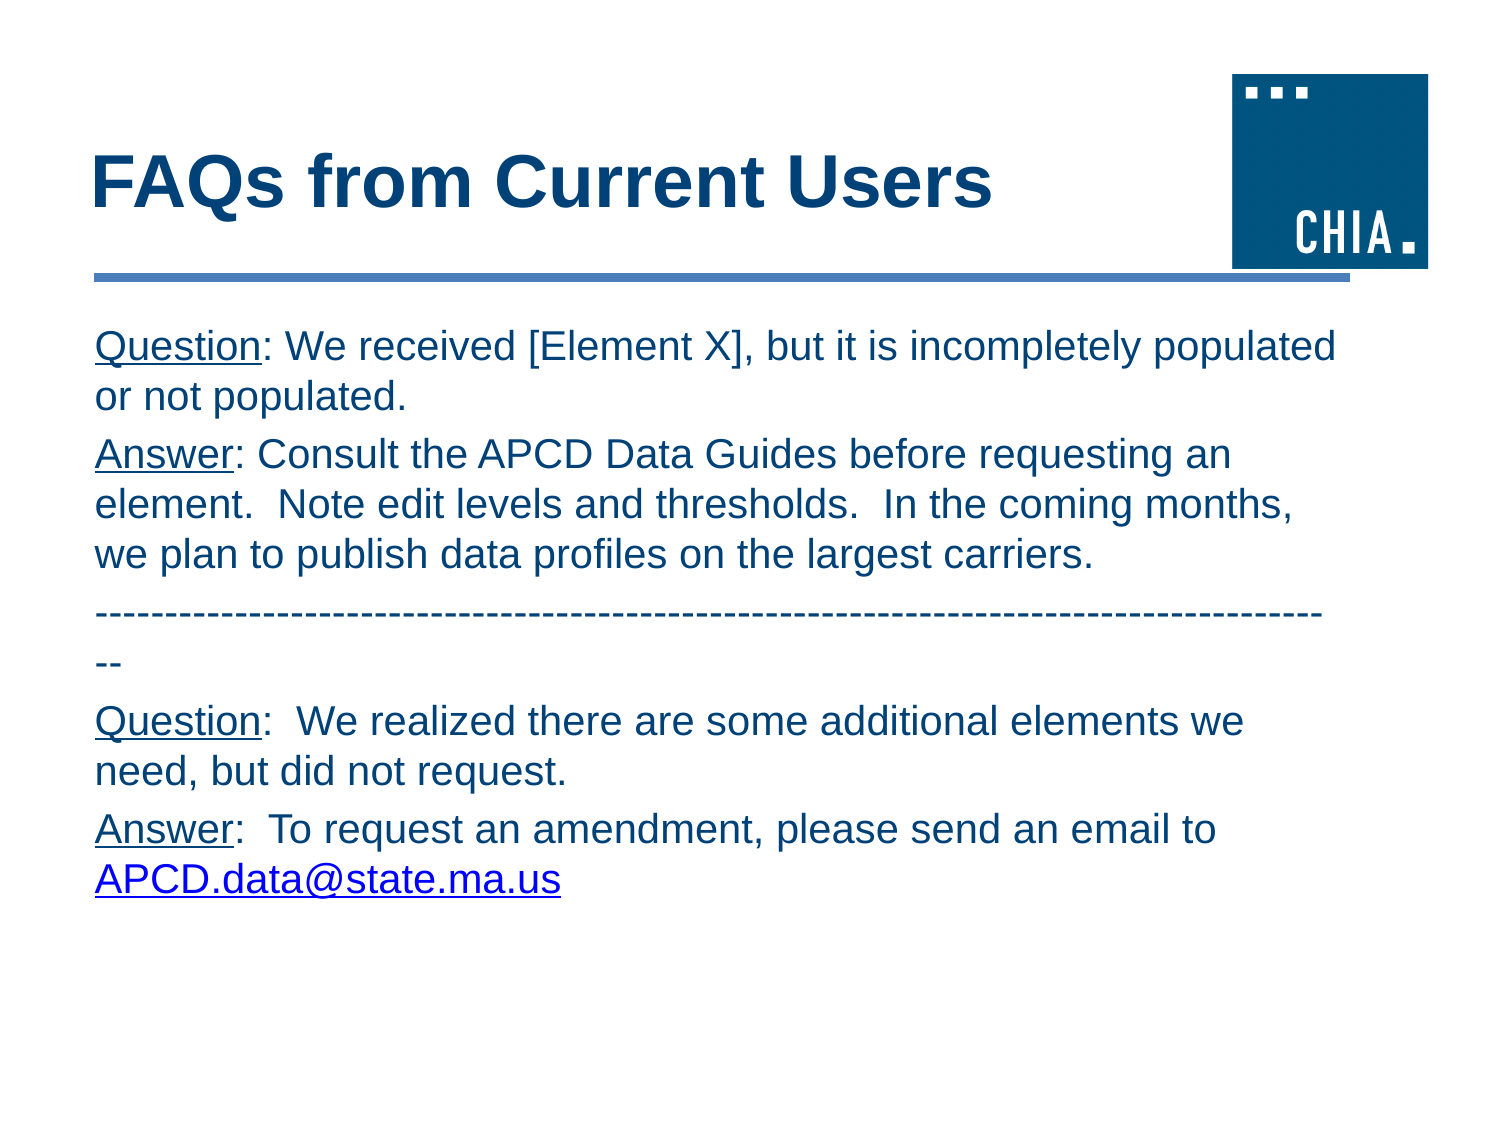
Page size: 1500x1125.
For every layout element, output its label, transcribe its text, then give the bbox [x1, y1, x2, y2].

picture [1229, 74, 1432, 276]
picture [1354, 211, 1359, 252]
picture [1368, 211, 1390, 253]
title FAQs from Current Users [75, 93, 1351, 261]
picture [1246, 88, 1257, 93]
subtitle Question: We received [Element X], but it is incompletely populated or not populated. Answer: Consult the APCD Data Guides before requesting an element. Note edit levels and thresholds. In the coming months, we plan to publish data profiles on the largest carriers. ------------------------------------------------------------------------------------------ Question: We realized there are some additional elements we need, but did not request. Answer: To request an amendment, please send an email to APCD.data@state.ma.us [79, 310, 1353, 987]
picture [1297, 88, 1307, 93]
picture [1403, 243, 1414, 253]
picture [1271, 88, 1282, 93]
